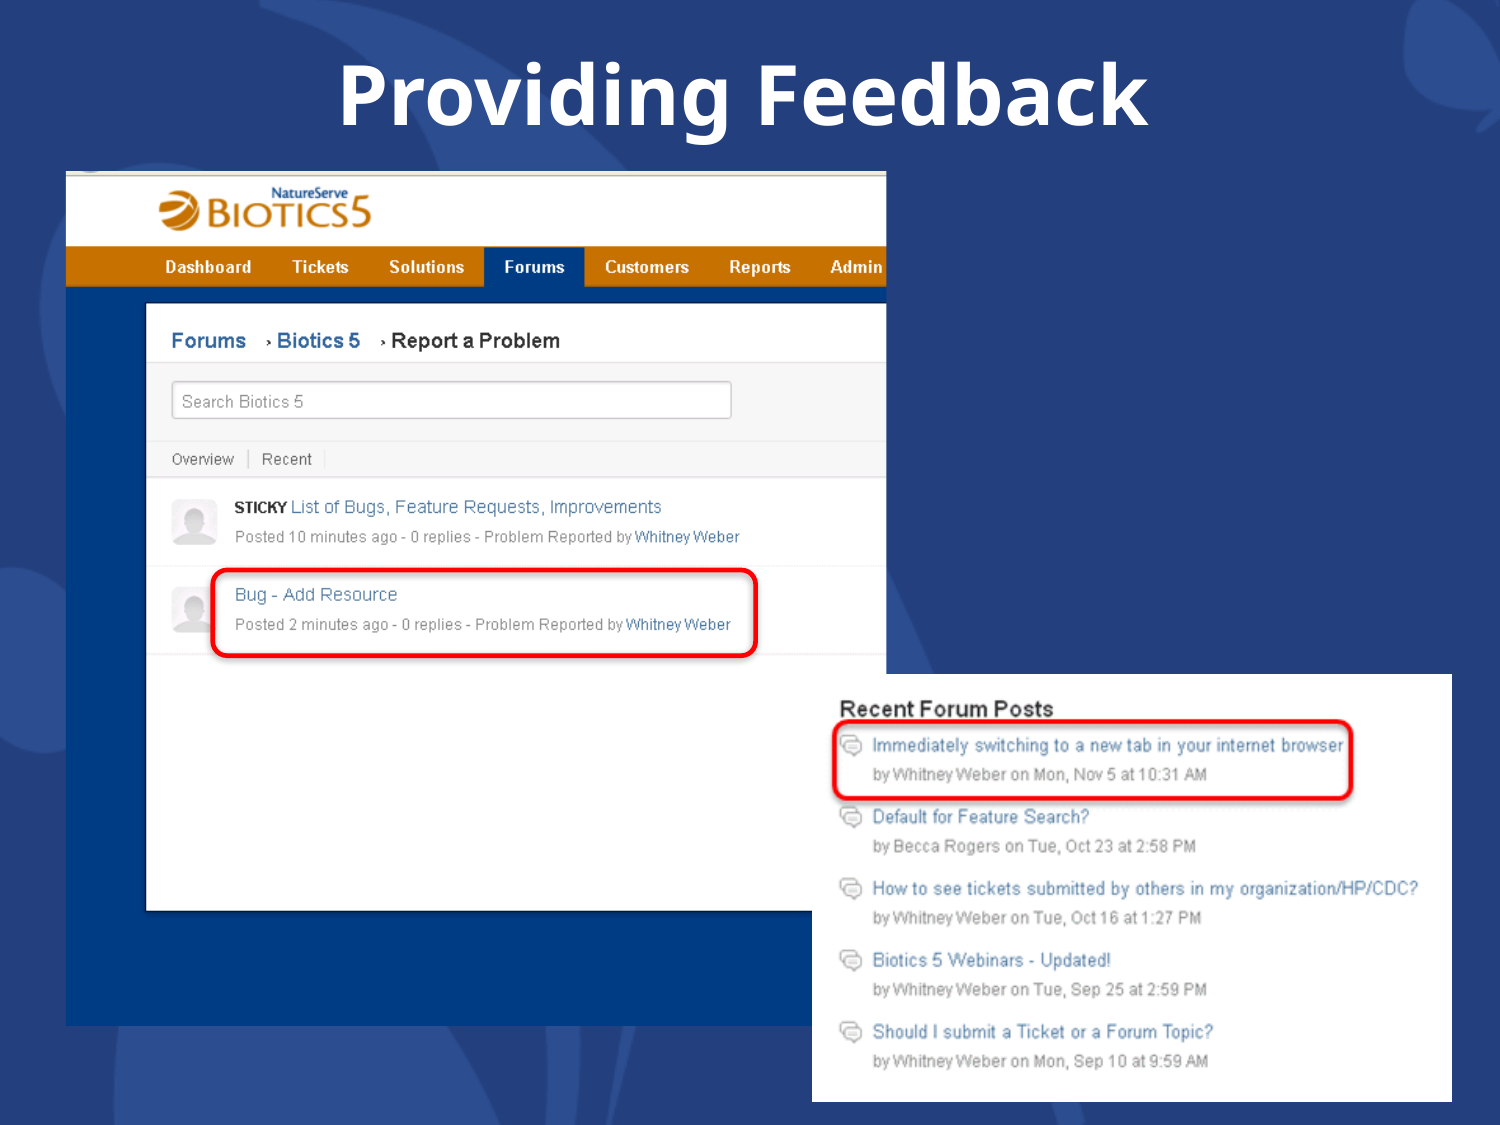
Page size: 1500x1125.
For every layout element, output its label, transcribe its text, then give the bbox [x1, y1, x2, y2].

picture [0, 0, 1500, 1125]
title Providing Feedback [101, 34, 1385, 172]
